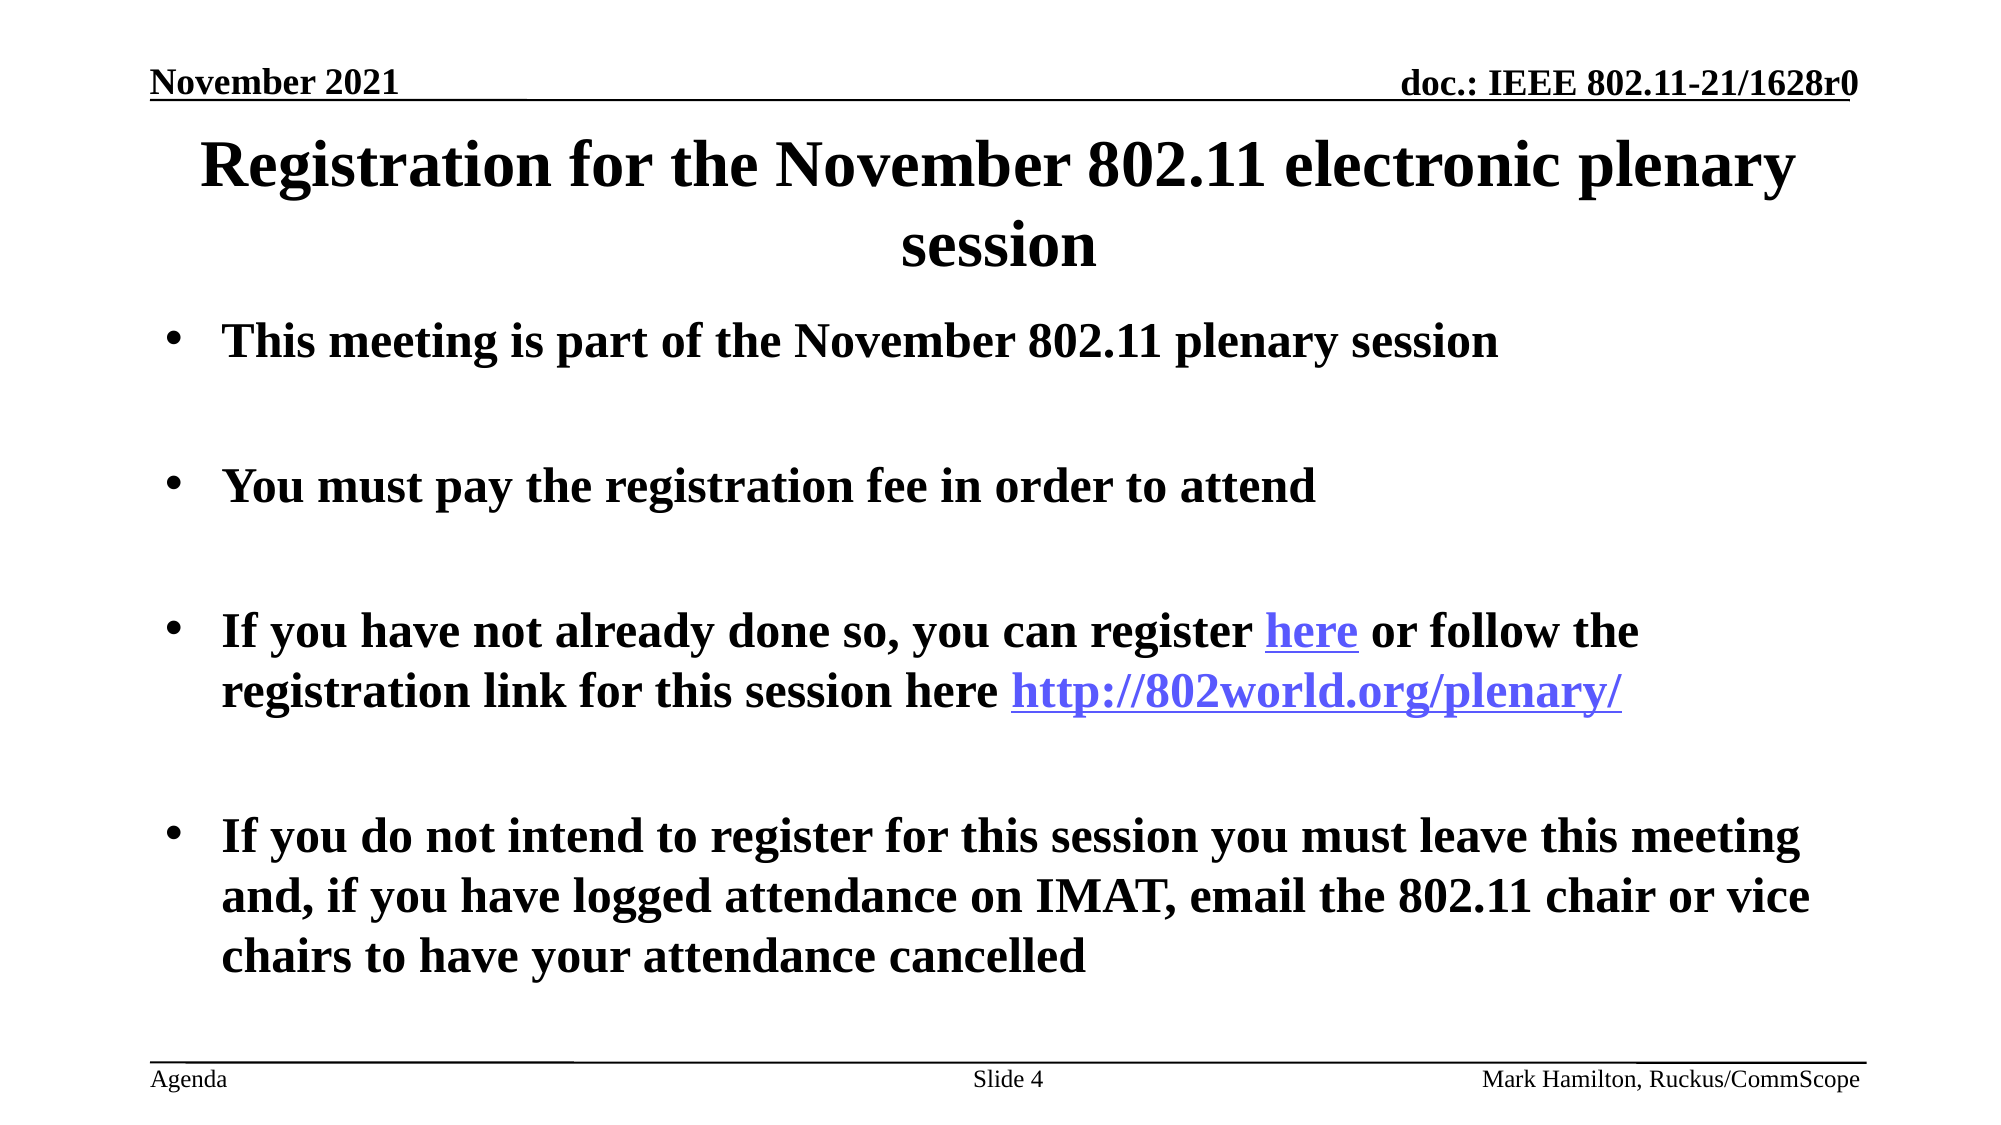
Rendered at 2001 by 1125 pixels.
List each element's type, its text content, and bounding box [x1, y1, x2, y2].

title Registration for the November 802.11 electronic plenary session [149, 112, 1850, 288]
slide_number Slide 4 [950, 1061, 1067, 1123]
list This meeting is part of the November 802.11 plenary session You must pay the registration fee in order to attend If you have not already done so, you can register here or follow the registration link for this session here http://802world.org/plenary/ If you do not intend to register for this session you must leave this meeting and, if you have logged attendance on IMAT, email the 802.11 chair or vice chairs to have your attendance cancelled [149, 299, 1850, 1038]
